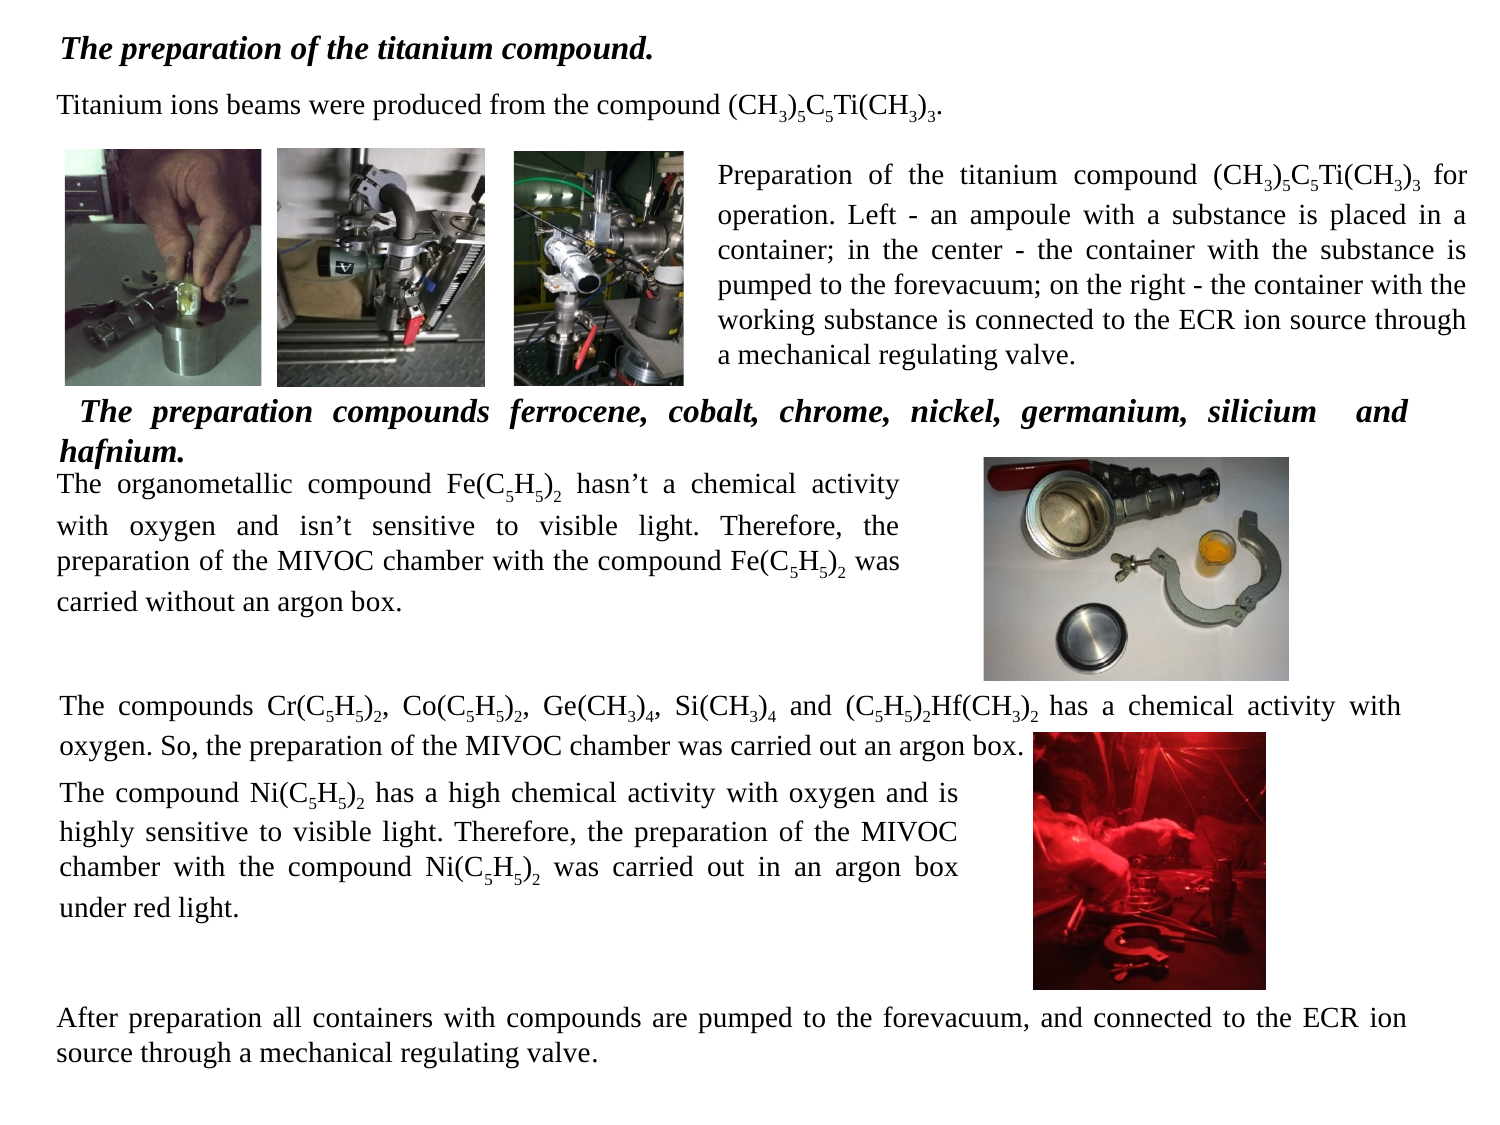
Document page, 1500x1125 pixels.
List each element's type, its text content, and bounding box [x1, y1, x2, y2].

text_box The organometallic compound Fe(C5H5)2 hasn’t a chemical activity with oxygen and isn’t sensitive to visible light. Therefore, the preparation of the MIVOC chamber with the compound Fe(C5H5)2 was carried without an argon box. [41, 457, 916, 634]
text_box After preparation all containers with compounds are pumped to the forevacuum, and connected to the ECR ion source through a mechanical regulating valve. [41, 990, 1424, 1076]
text_box Preparation of the titanium compound (CH3)5C5Ti(CH3)3 for operation. Left - an ampoule with a substance is placed in a container; in the center - the container with the substance is pumped to the forevacuum; on the right - the container with the working substance is connected to the ECR ion source through a mechanical regulating valve. [702, 147, 1483, 378]
text_box The compounds Cr(C5H5)2, Co(C5H5)2, Ge(CH3)4, Si(CH3)4 and (C­5H5)2Hf(CH3)2 has a chemical activity with oxygen. So, the preparation of the MIVOC chamber was carried out an argon box. [44, 678, 1417, 769]
text_box The preparation of the titanium compound. [44, 19, 1500, 114]
picture [64, 148, 262, 386]
picture [1033, 732, 1266, 991]
text_box The preparation compounds ferrocene, cobalt, chrome, nickel, germanium, silicium and hafnium. [44, 382, 1425, 477]
picture [277, 148, 485, 387]
picture [513, 151, 684, 386]
list Titanium ions beams were produced from the compound (CH3)5C5Ti(CH3)3. [41, 78, 1500, 173]
picture [983, 457, 1289, 681]
text_box The compound Ni(C5H5)2 has a high chemical activity with oxygen and is highly sensitive to visible light. Therefore, the preparation of the MIVOC chamber with the compound Ni(C5H5)2 was carried out in an argon box under red light. [44, 765, 975, 932]
